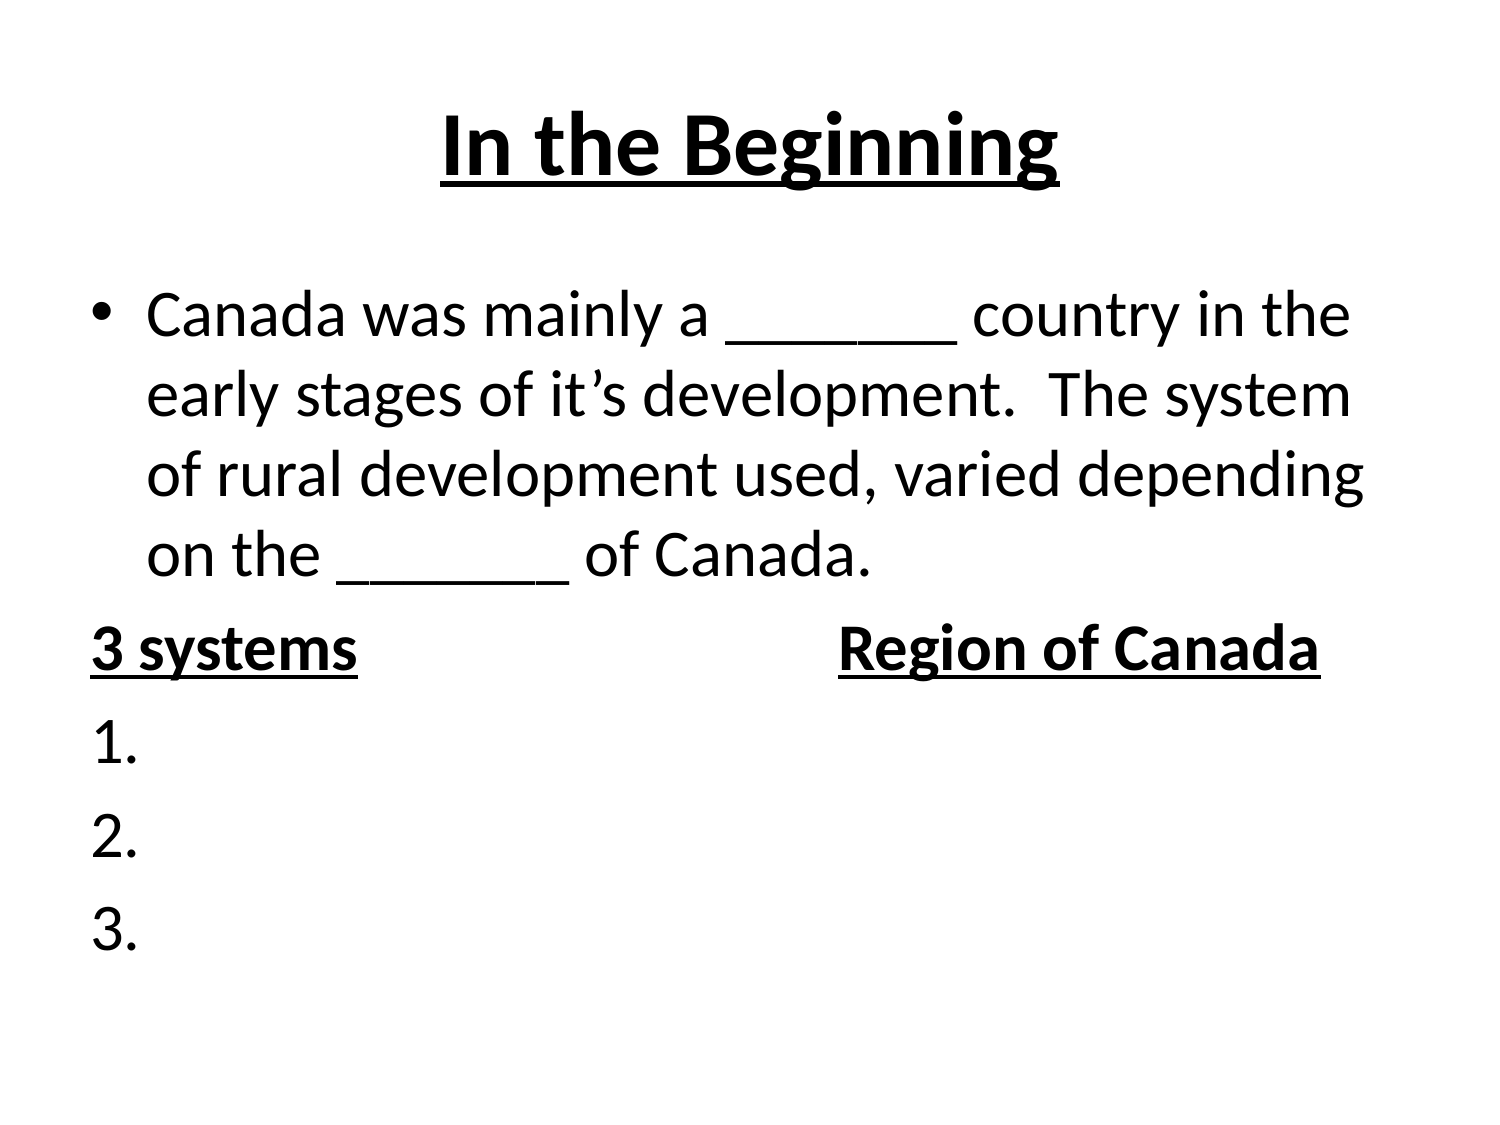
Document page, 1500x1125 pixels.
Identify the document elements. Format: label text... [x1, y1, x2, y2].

list Canada was mainly a _______ country in the early stages of it’s development. The system of rural development used, varied depending on the _______ of Canada. 3 systems Region of Canada 2. 3. [75, 262, 1425, 1005]
title In the Beginning [75, 45, 1425, 233]
